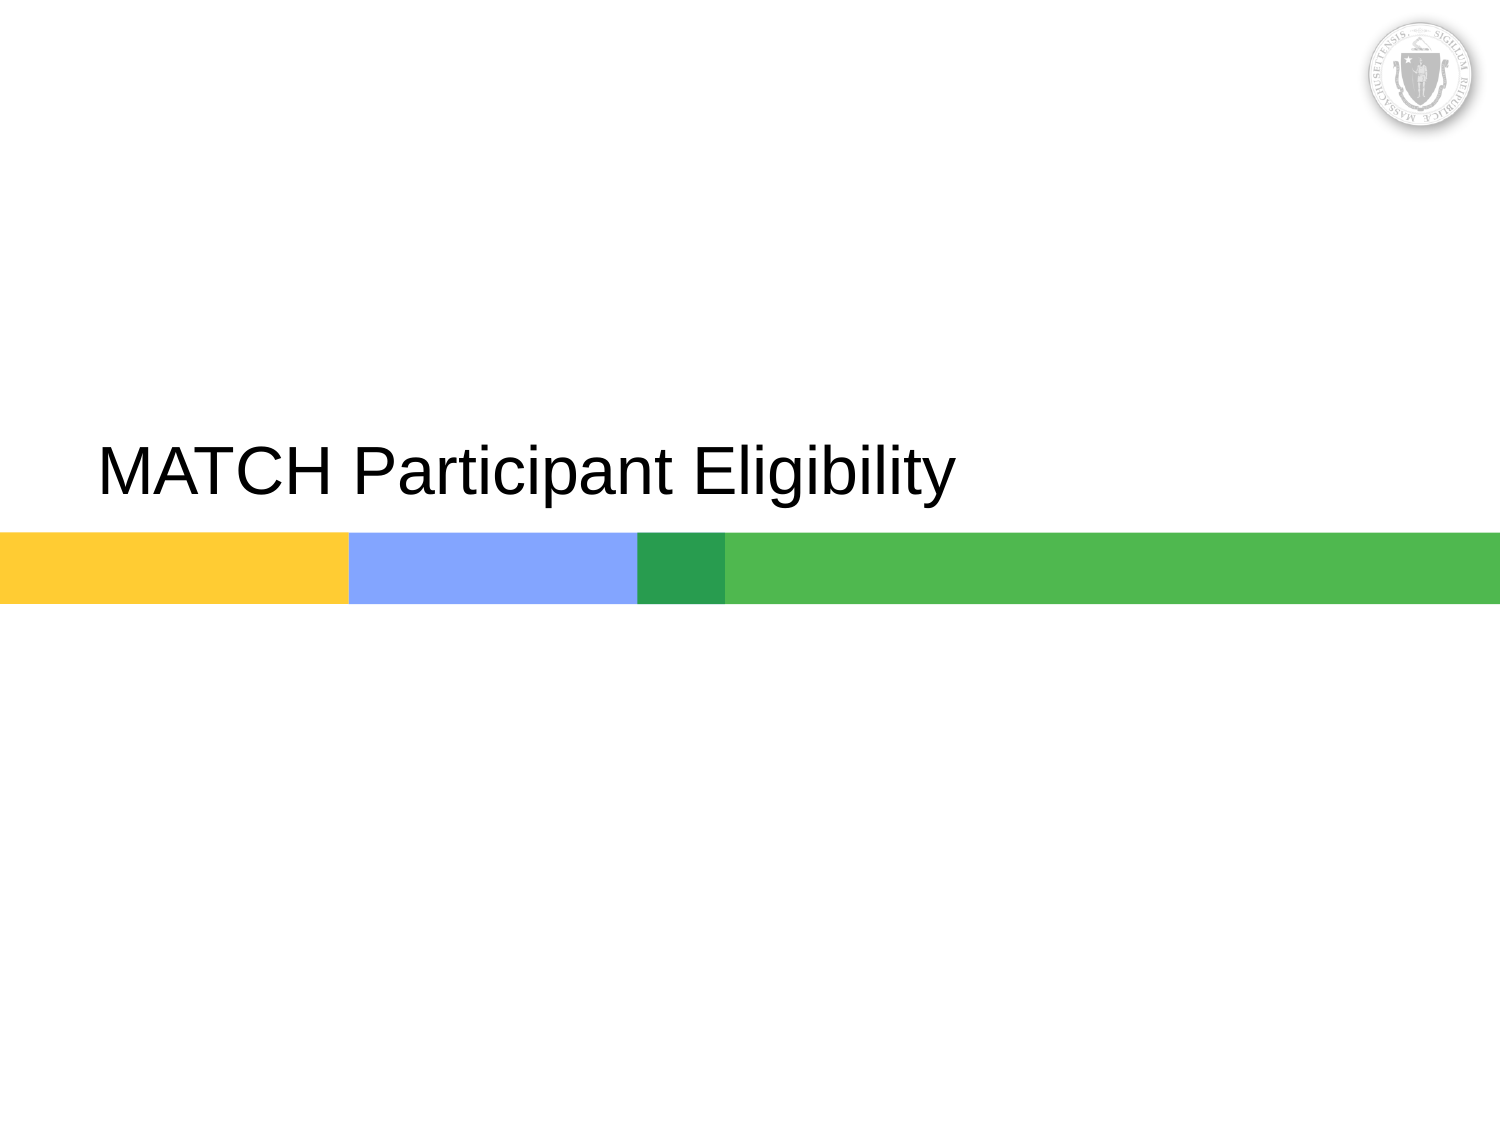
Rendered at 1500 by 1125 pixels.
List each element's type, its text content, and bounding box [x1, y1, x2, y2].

title MATCH Participant Eligibility [97, 425, 1006, 509]
